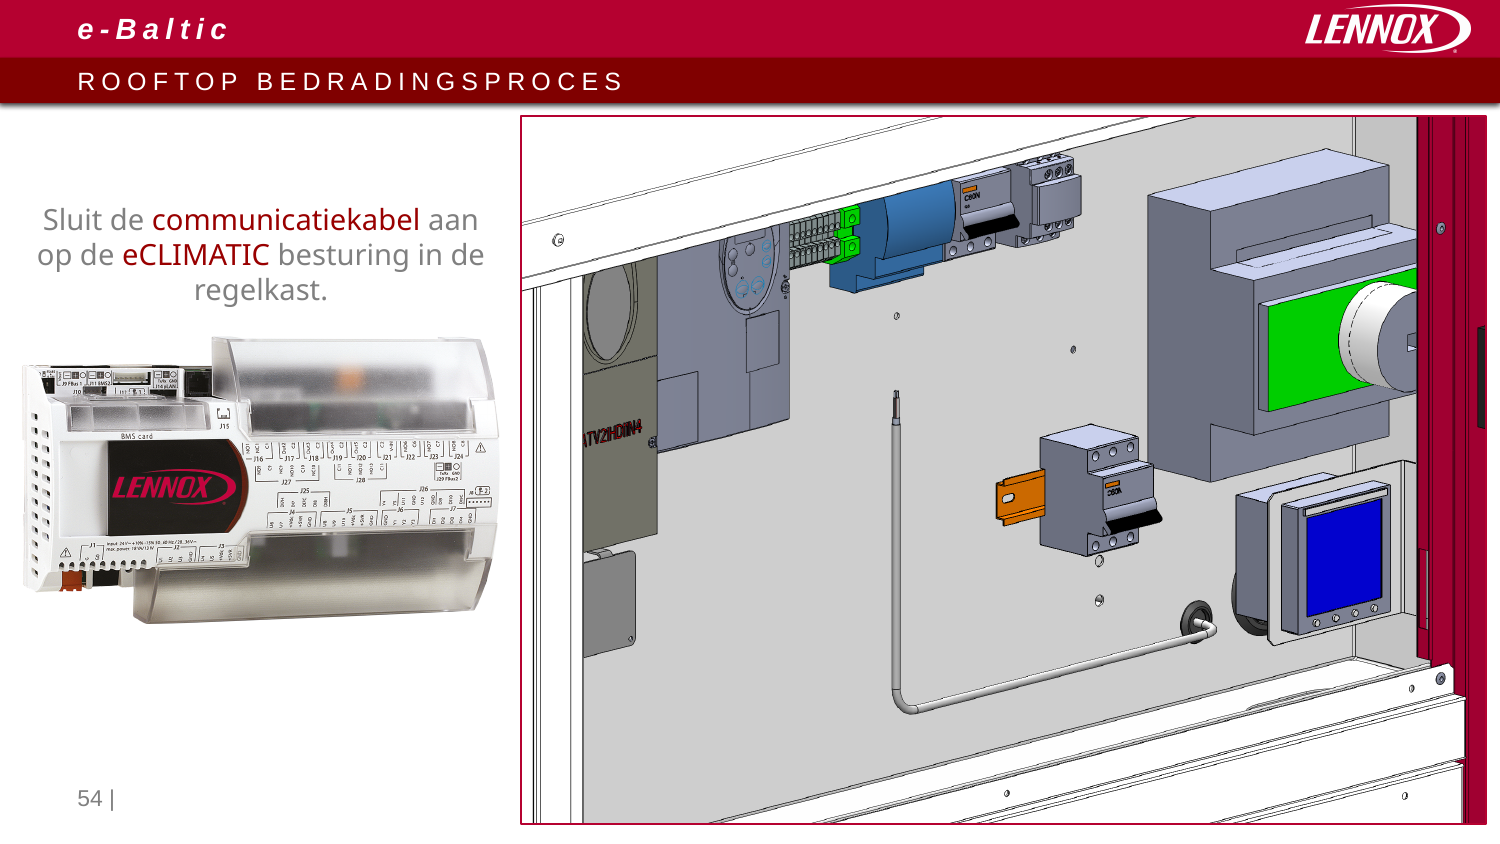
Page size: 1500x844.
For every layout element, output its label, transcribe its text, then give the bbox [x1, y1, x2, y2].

slide_number 54 | [62, 776, 289, 811]
title e-Baltic [62, 0, 1462, 57]
picture [1462, 4, 1471, 53]
picture [521, 116, 1486, 823]
subtitle ROOFTOP BEDRADINGSPROCES [62, 57, 1462, 103]
picture [22, 336, 500, 624]
text_box Sluit de communicatiekabel aan op de eCLIMATIC besturing in de regelkast. [15, 194, 507, 314]
